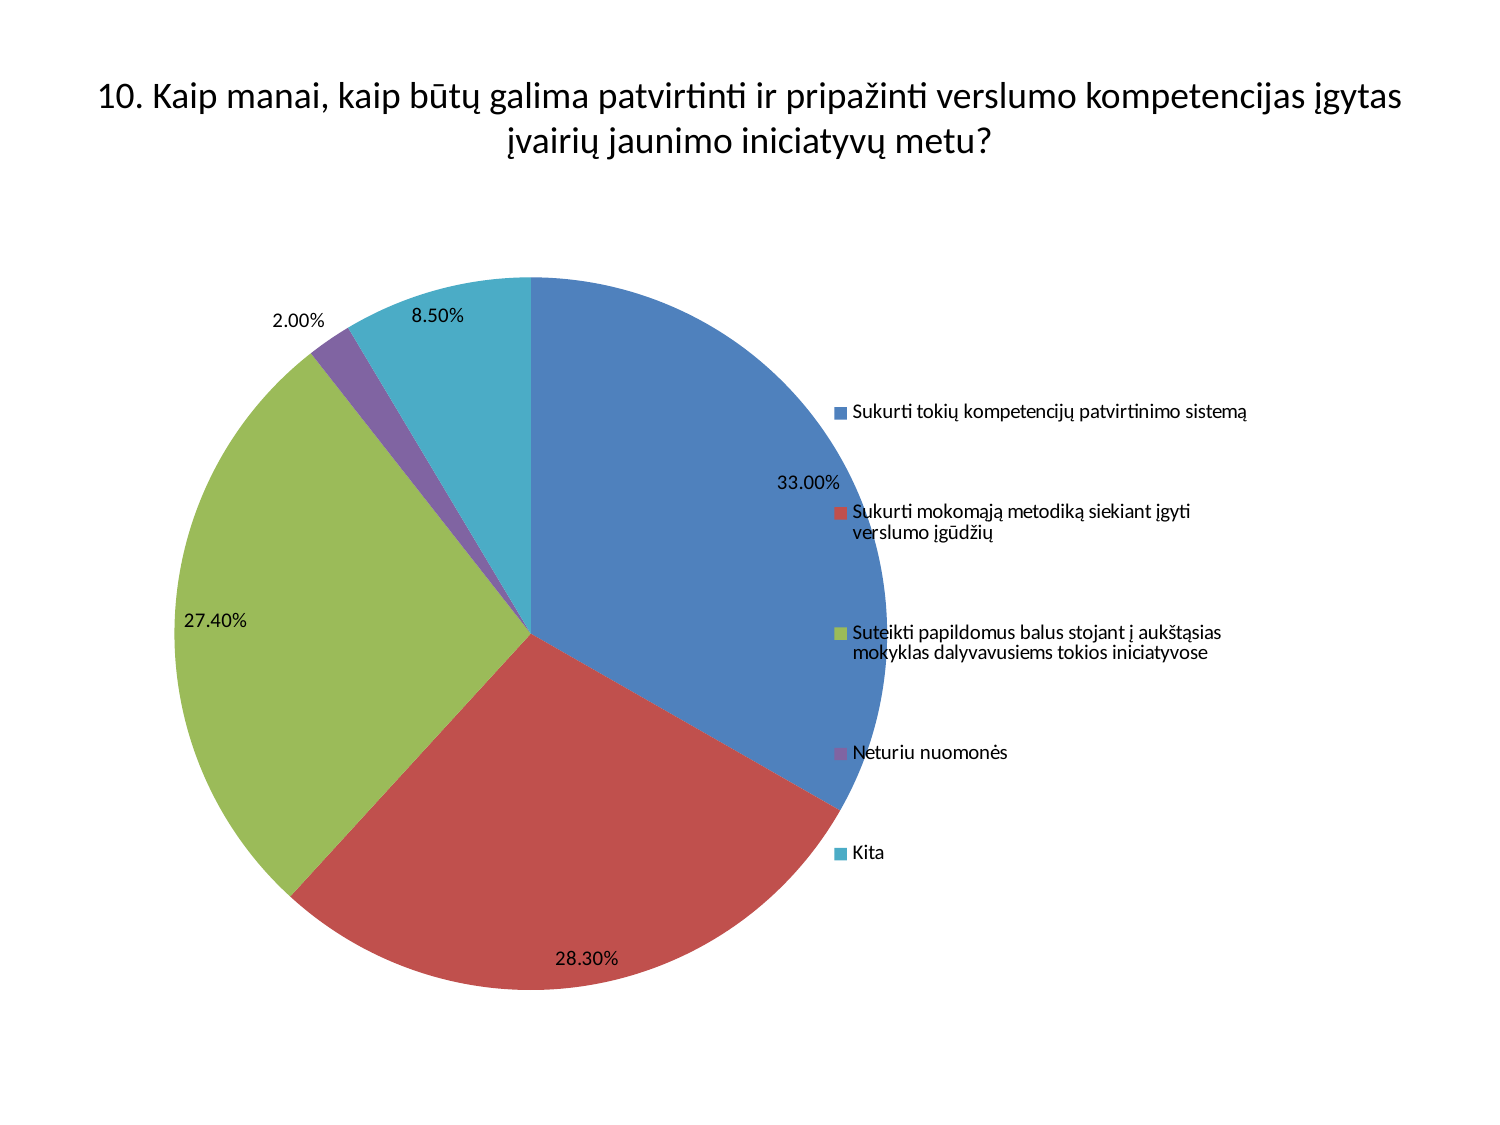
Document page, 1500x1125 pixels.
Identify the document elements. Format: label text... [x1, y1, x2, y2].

title 10. Kaip manai, kaip būtų galima patvirtinti ir pripažinti verslumo kompetencijas įgytas įvairių jaunimo iniciatyvų metu? [75, 45, 1425, 233]
chart [74, 262, 1426, 1006]
